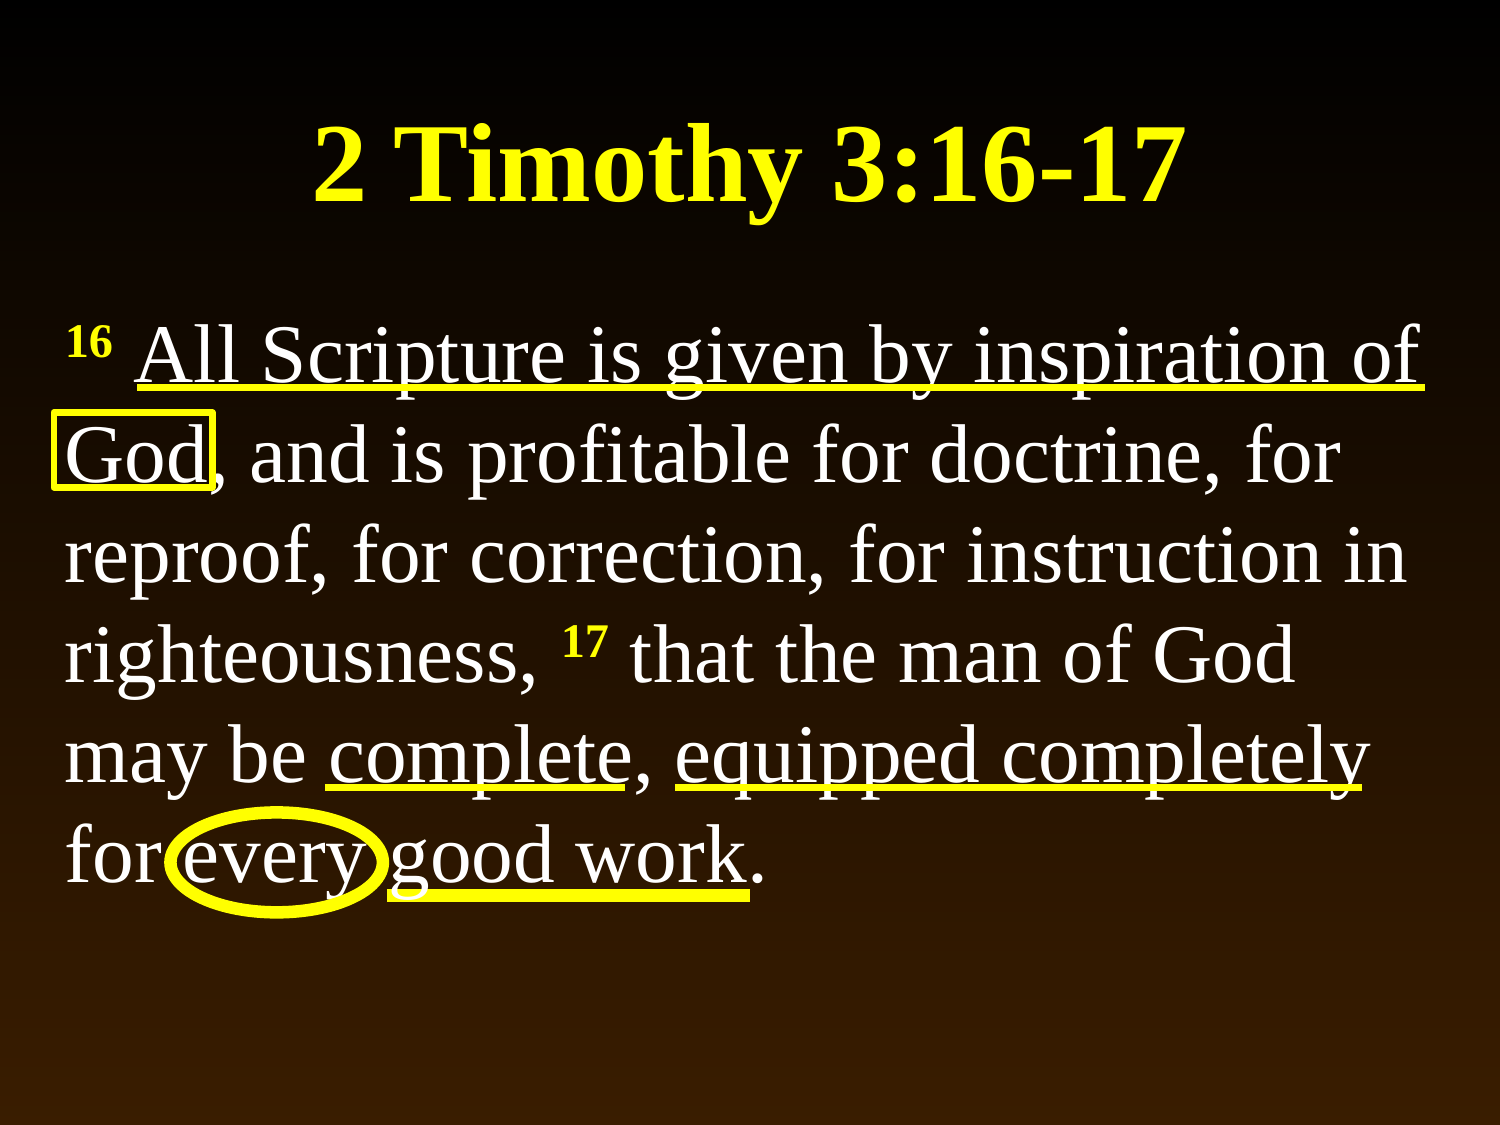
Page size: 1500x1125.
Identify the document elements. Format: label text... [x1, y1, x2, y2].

title 2 Timothy 3:16-17 [74, 62, 1426, 251]
text_box 16 All Scripture is given by inspiration of God, and is profitable for doctrine, for reproof, for correction, for instruction in righteousness, 17 that the man of God may be complete, equipped completely for every good work. [50, 291, 1450, 907]
text_box [53, 412, 213, 488]
text_box [170, 812, 383, 913]
